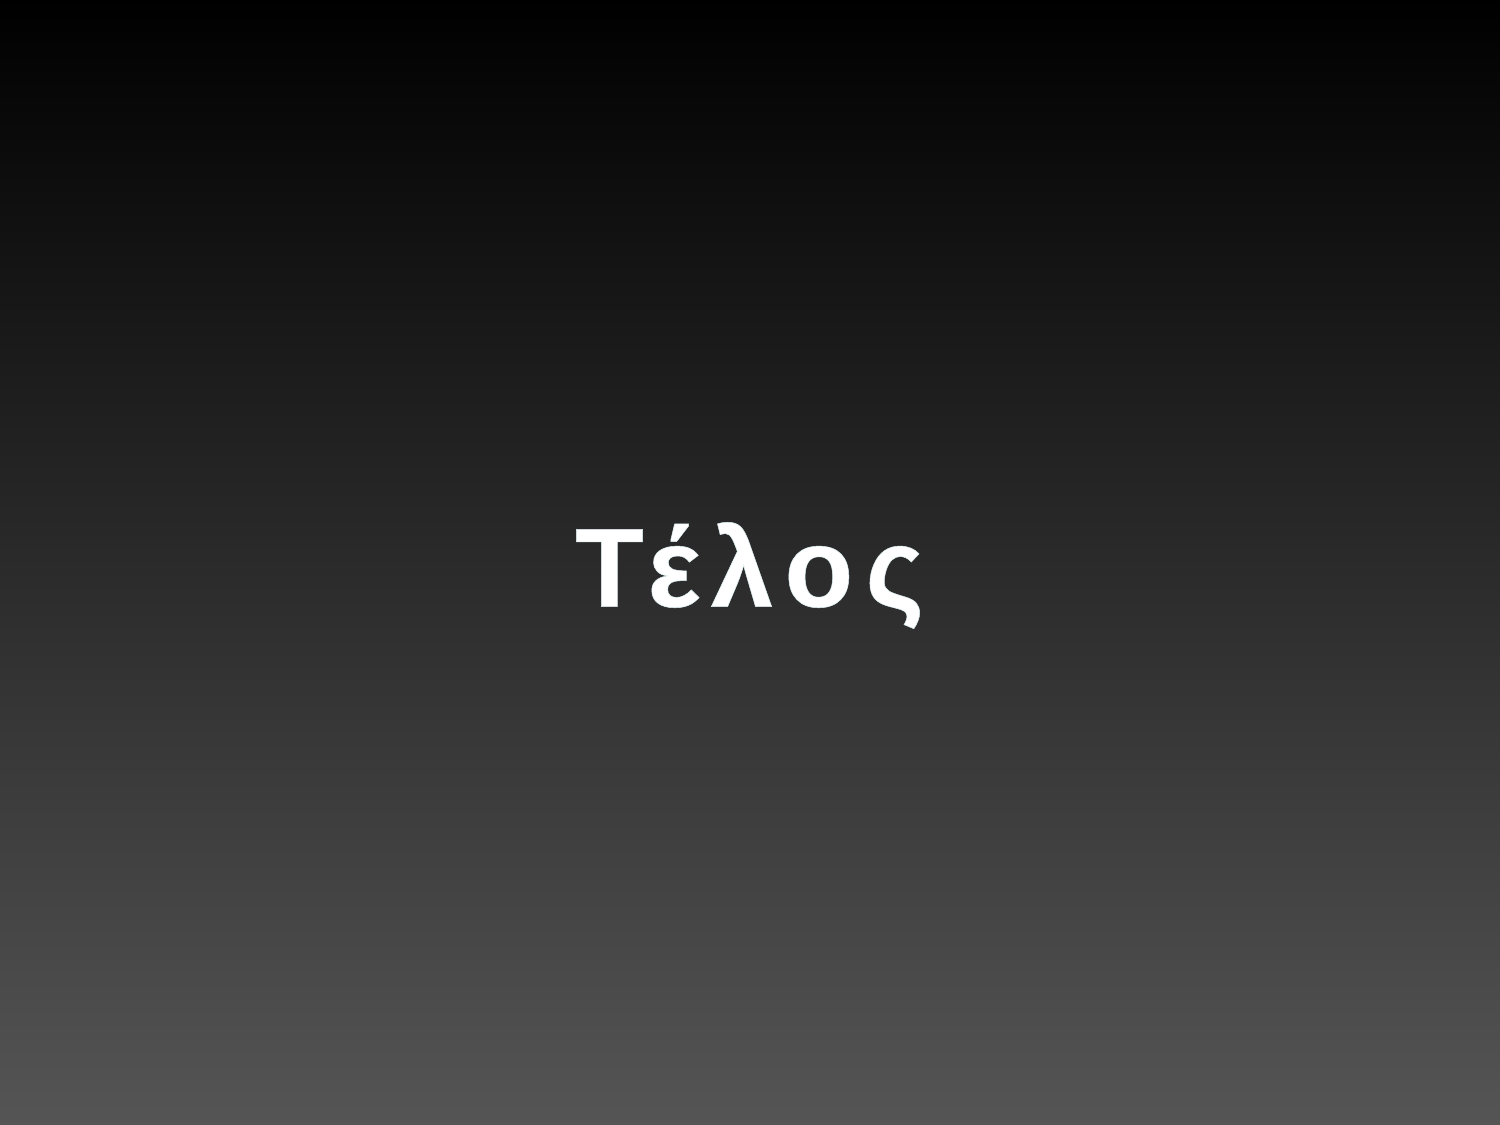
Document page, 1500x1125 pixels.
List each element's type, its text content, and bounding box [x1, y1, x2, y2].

text_box Τέλος [560, 486, 940, 637]
